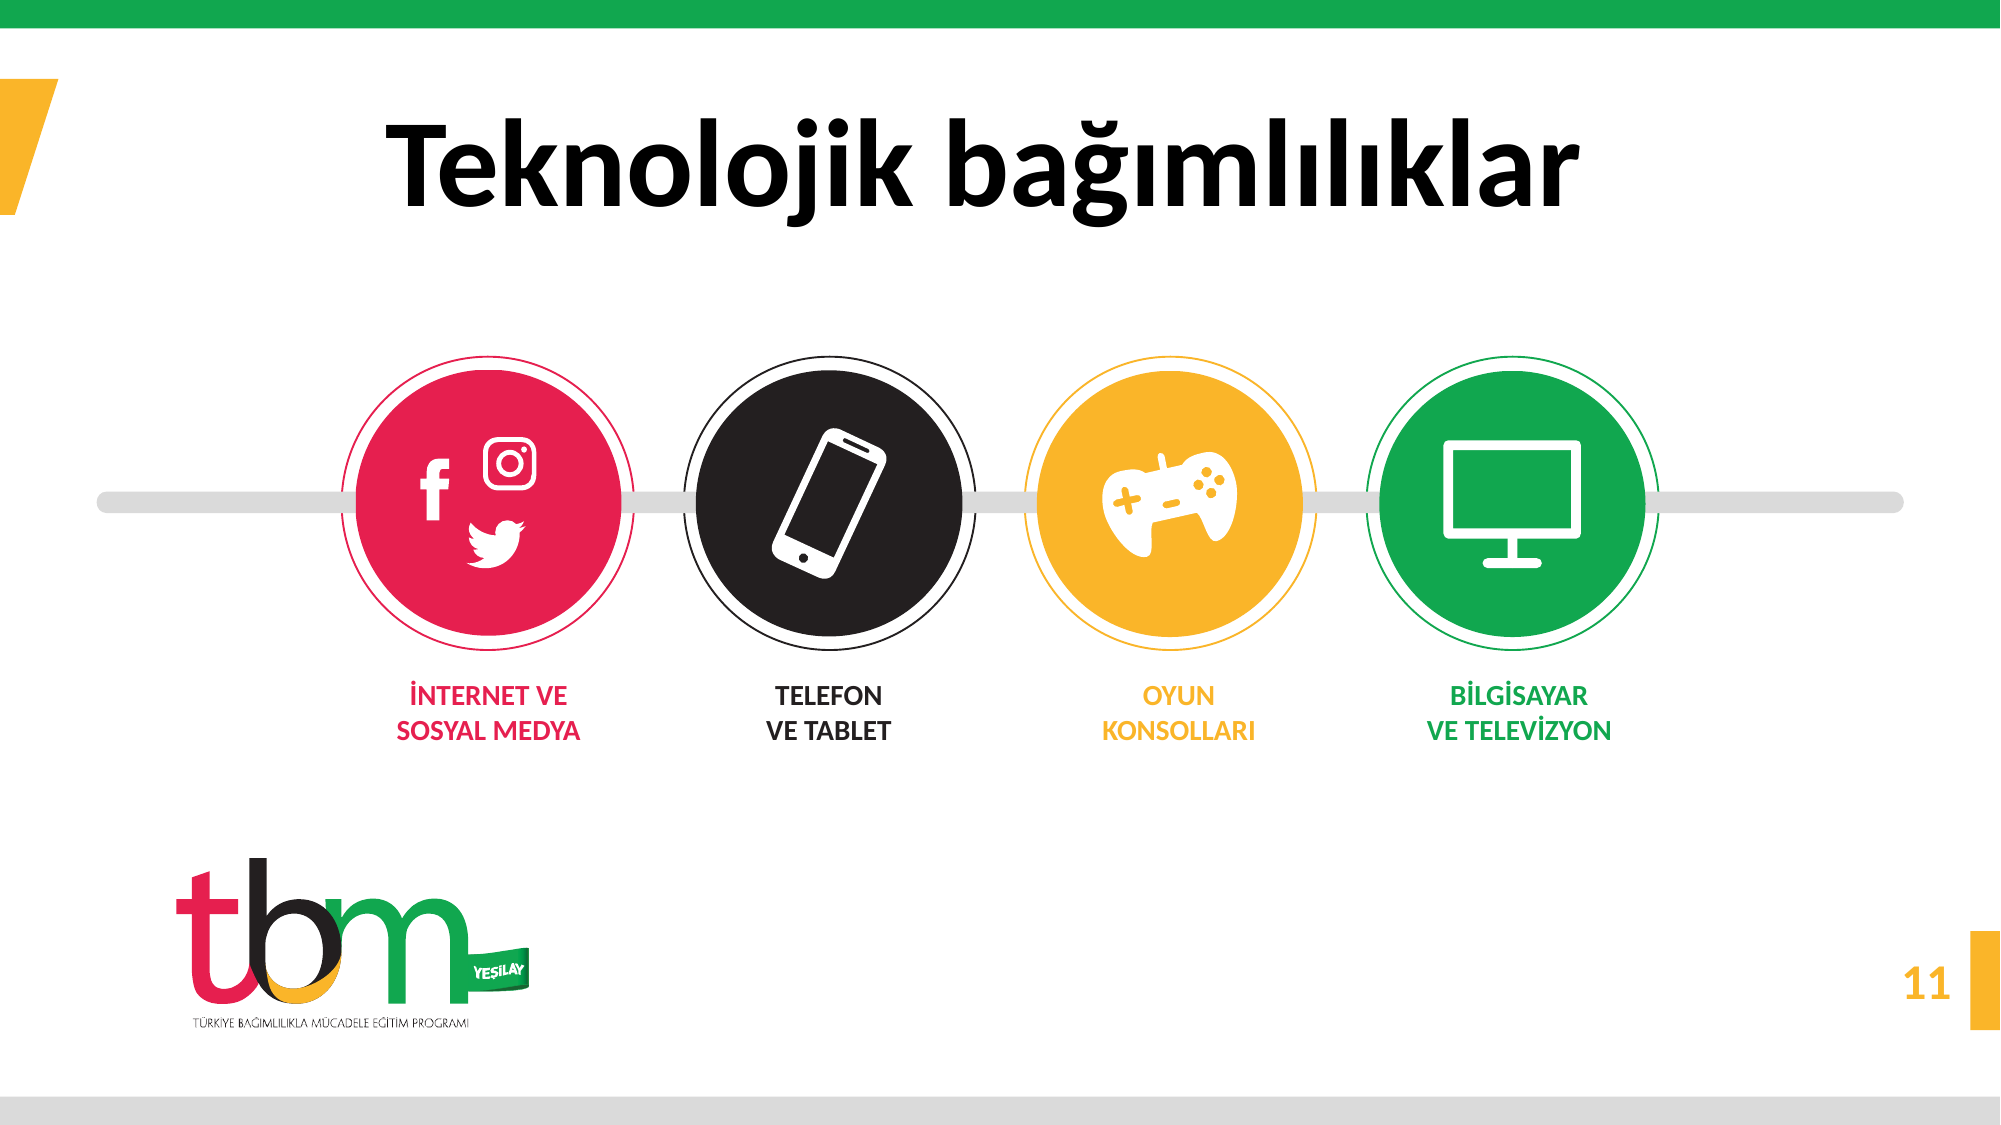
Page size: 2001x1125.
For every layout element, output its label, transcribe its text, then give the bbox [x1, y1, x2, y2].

text_box [0, 0, 2000, 29]
text_box [96, 491, 340, 514]
text_box Teknolojik bağımlılıklar [371, 74, 1599, 239]
text_box OYUN KONSOLLARI [1087, 669, 1271, 754]
text_box TELEFON VE TABLET [751, 668, 907, 754]
text_box İNTERNET VE SOSYAL MEDYA [381, 669, 596, 754]
text_box BİLGİSAYAR VE TELEVİZYON [1412, 668, 1627, 754]
text_box [0, 78, 59, 215]
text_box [176, 858, 2000, 1031]
text_box [1660, 491, 1904, 514]
text_box [0, 1096, 2000, 1125]
picture [340, 355, 1660, 651]
